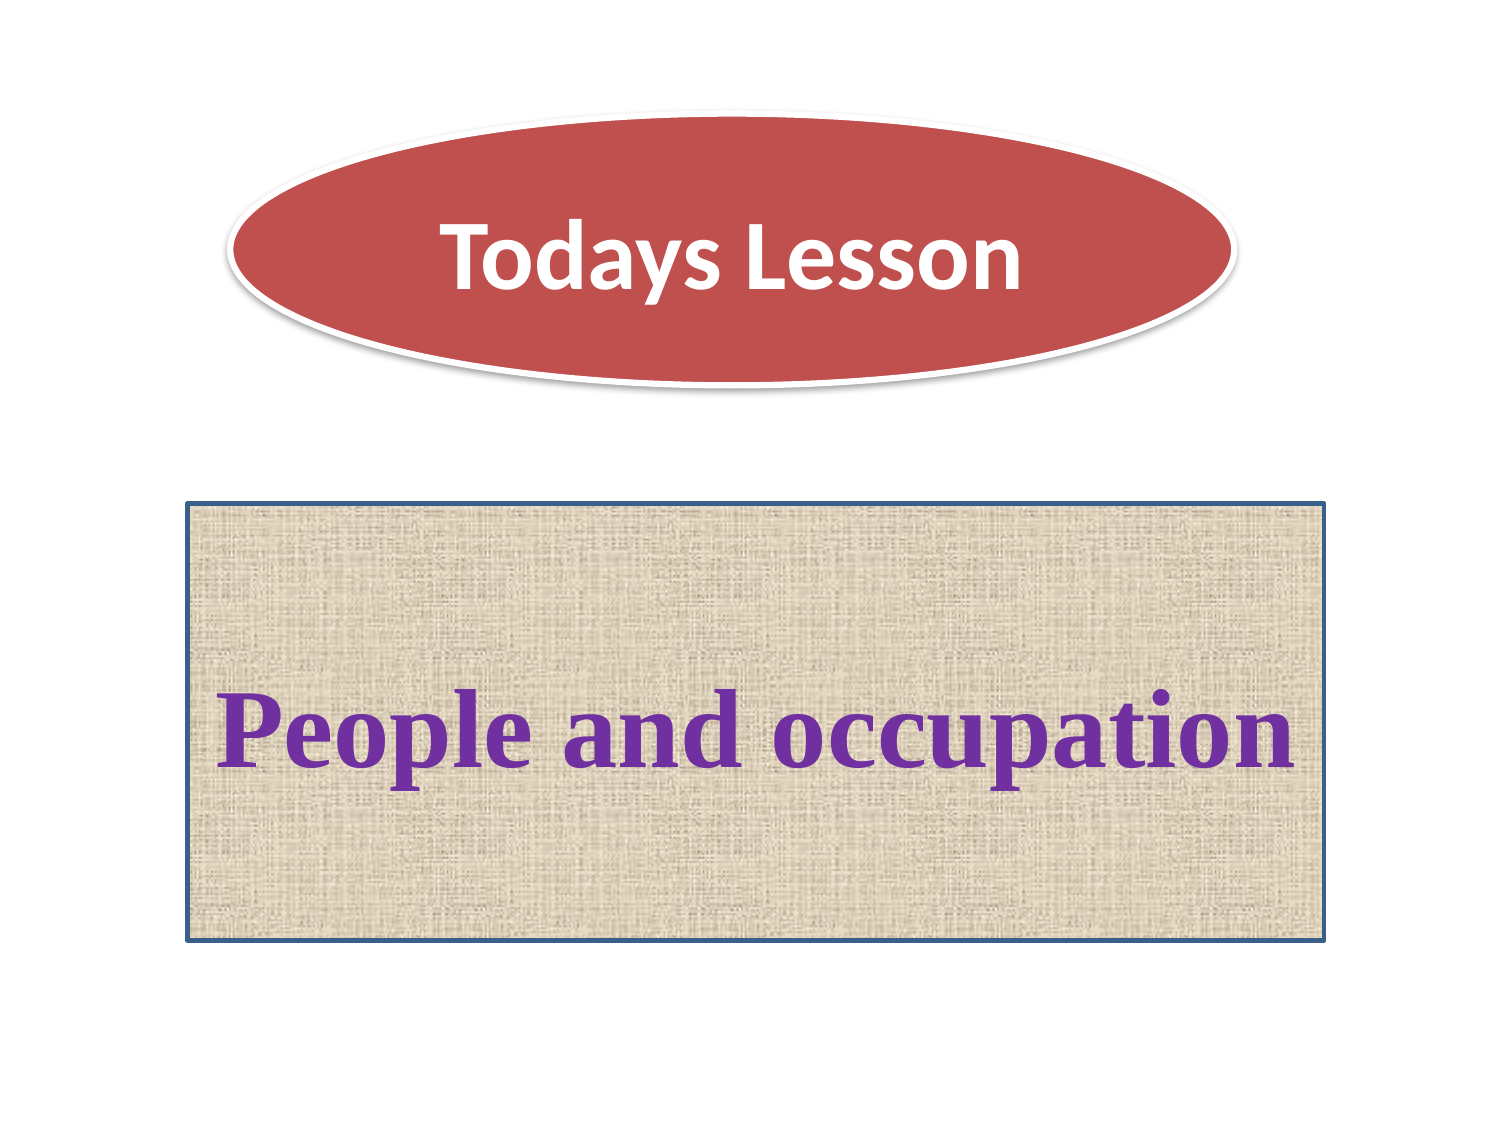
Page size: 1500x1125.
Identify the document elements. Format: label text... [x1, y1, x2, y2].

text_box People and occupation [185, 501, 1326, 943]
text_box Todays Lesson [227, 110, 1238, 389]
